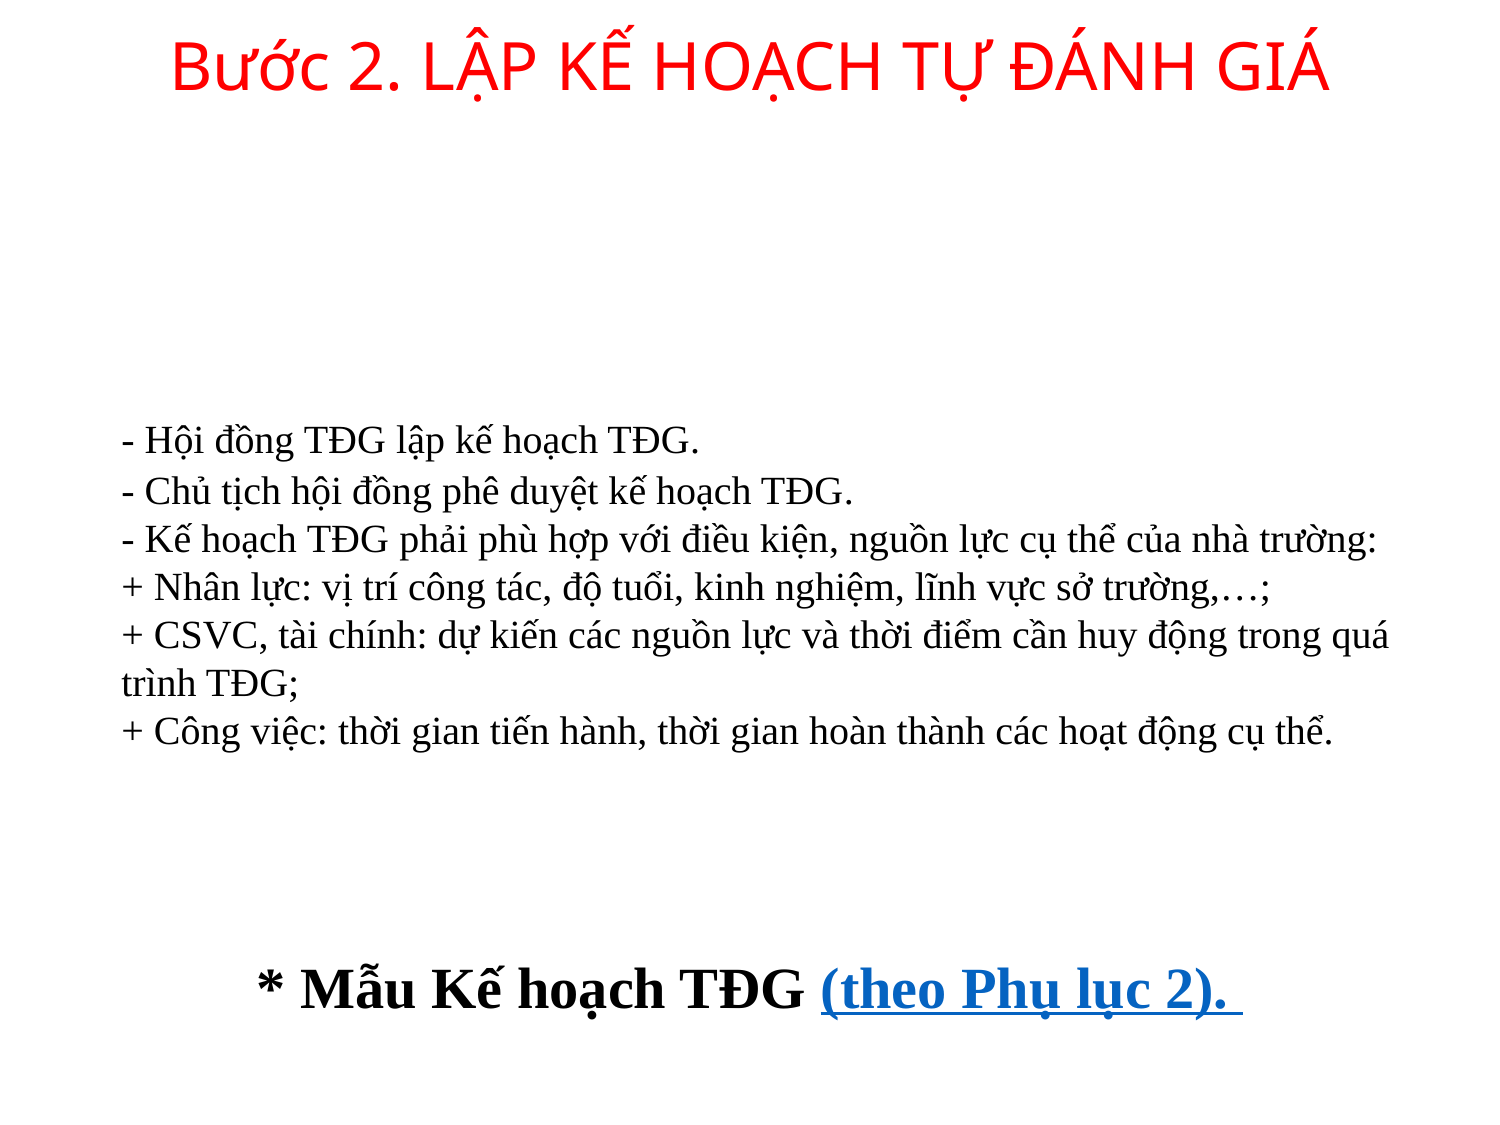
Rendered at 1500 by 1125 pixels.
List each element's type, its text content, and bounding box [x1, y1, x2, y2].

title - Hội đồng TĐG lập kế hoạch TĐG. - Chủ tịch hội đồng phê duyệt kế hoạch TĐG. - Kế hoạch TĐG phải phù hợp với điều kiện, nguồn lực cụ thể của nhà trường: + Nhân lực: vị trí công tác, độ tuổi, kinh nghiệm, lĩnh vực sở trường,…; + CSVC, tài chính: dự kiến các nguồn lực và thời điểm cần huy động trong quá trình TĐG; + Công việc: thời gian tiến hành, thời gian hoàn thành các hoạt động cụ thể. [37, 385, 1463, 861]
text_box Bước 2. LẬP KẾ HOẠCH TỰ ĐÁNH GIÁ [0, 0, 1500, 138]
text_box * Mẫu Kế hoạch TĐG (theo Phụ lục 2). [55, 942, 1445, 1028]
